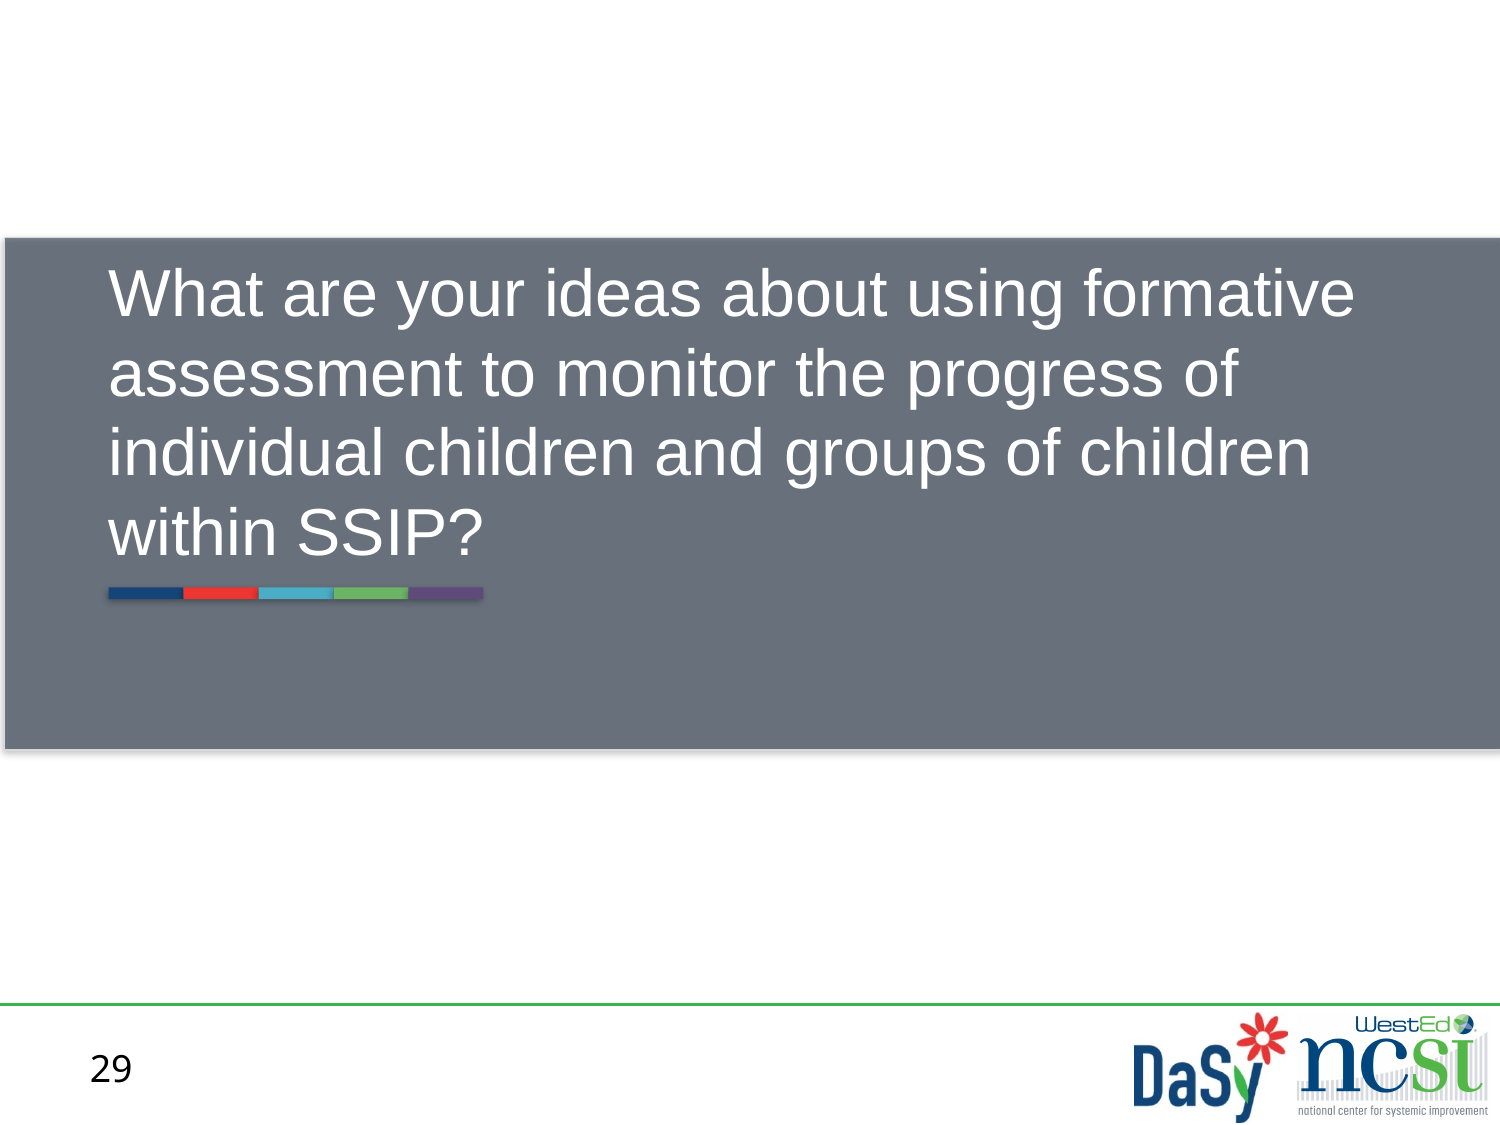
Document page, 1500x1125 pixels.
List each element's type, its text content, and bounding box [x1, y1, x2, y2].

text_box 29 [75, 1037, 425, 1098]
text_box What are your ideas about using formative assessment to monitor the progress of individual children and groups of children within SSIP? [108, 249, 1475, 569]
picture [1297, 1014, 1491, 1117]
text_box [108, 587, 484, 600]
text_box [4, 237, 1500, 751]
picture [1134, 1012, 1288, 1123]
